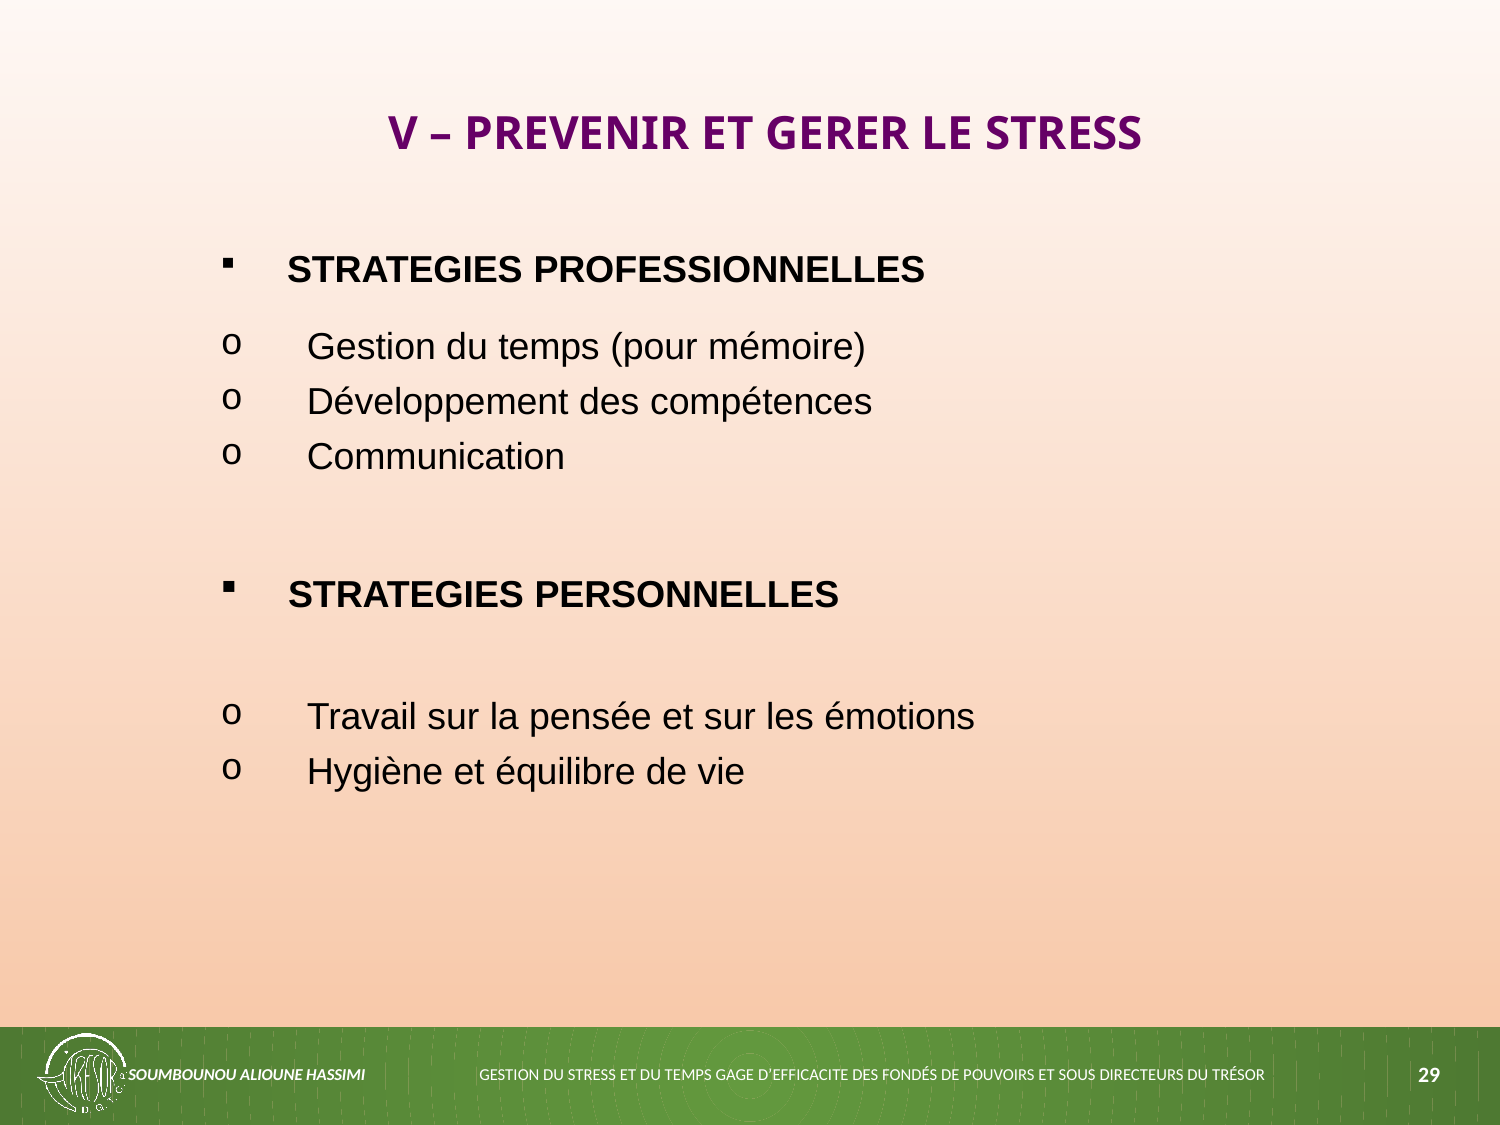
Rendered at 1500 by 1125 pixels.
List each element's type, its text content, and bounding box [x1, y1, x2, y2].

slide_number SOUMBOUNOU ALIOUNE HASSIMI [126, 745, 431, 1125]
footer GESTION DU STRESS ET DU TEMPS GAGE D’EFFICACITE DES FONDÉS DE POUVOIRS ET SOUS DIRECTEURS DU TRÉSOR [438, 792, 1306, 1125]
text_box STRATEGIES PROFESSIONNELLES Gestion du temps (pour mémoire) Développement des compétences Communication STRATEGIES PERSONNELLES Travail sur la pensée et sur les émotions Hygiène et équilibre de vie [218, 242, 1365, 792]
picture [37, 1033, 126, 1113]
title V – PREVENIR ET GERER LE STRESS [253, 35, 1277, 226]
slide_number 29 [1330, 745, 1441, 1125]
